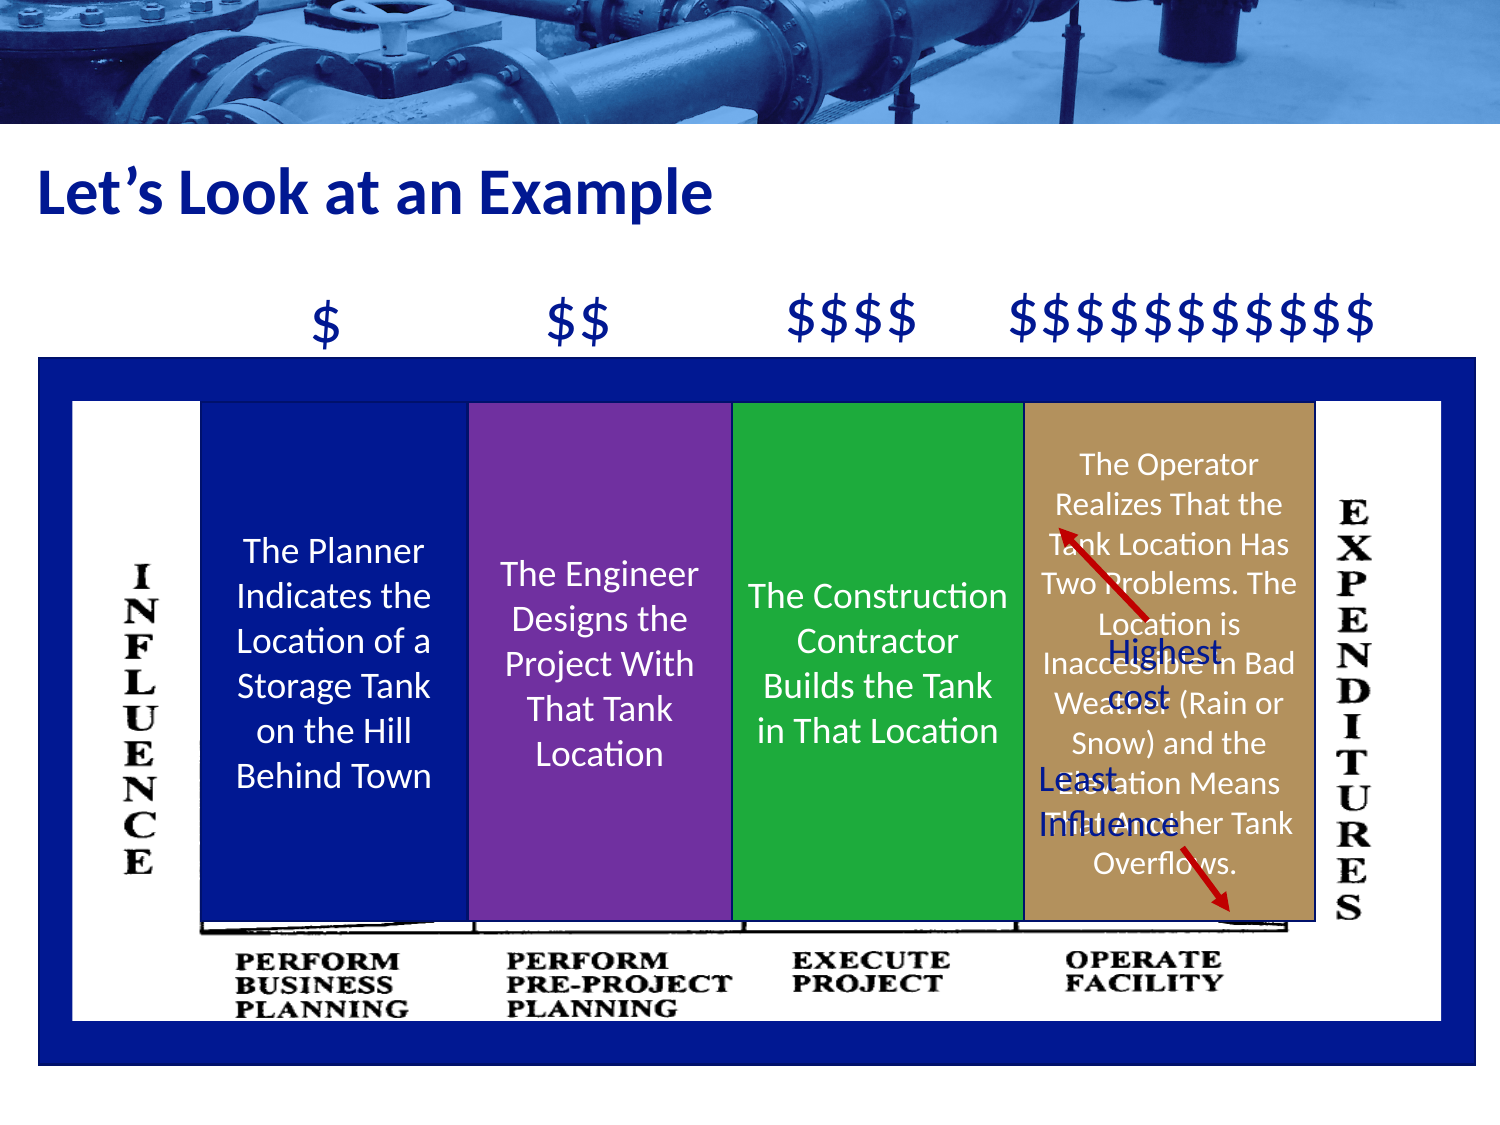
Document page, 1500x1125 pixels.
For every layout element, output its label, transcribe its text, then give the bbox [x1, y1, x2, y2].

text_box $$$$ [769, 261, 991, 357]
text_box $ [295, 268, 335, 364]
picture [72, 401, 1442, 1021]
picture [0, 0, 1500, 124]
text_box $$$$$$$$$$$ [991, 261, 1409, 357]
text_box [1182, 847, 1230, 912]
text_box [1058, 527, 1148, 621]
title Let’s Look at an Example [22, 150, 1352, 236]
text_box [38, 357, 1476, 1066]
text_box $$ [529, 265, 671, 360]
